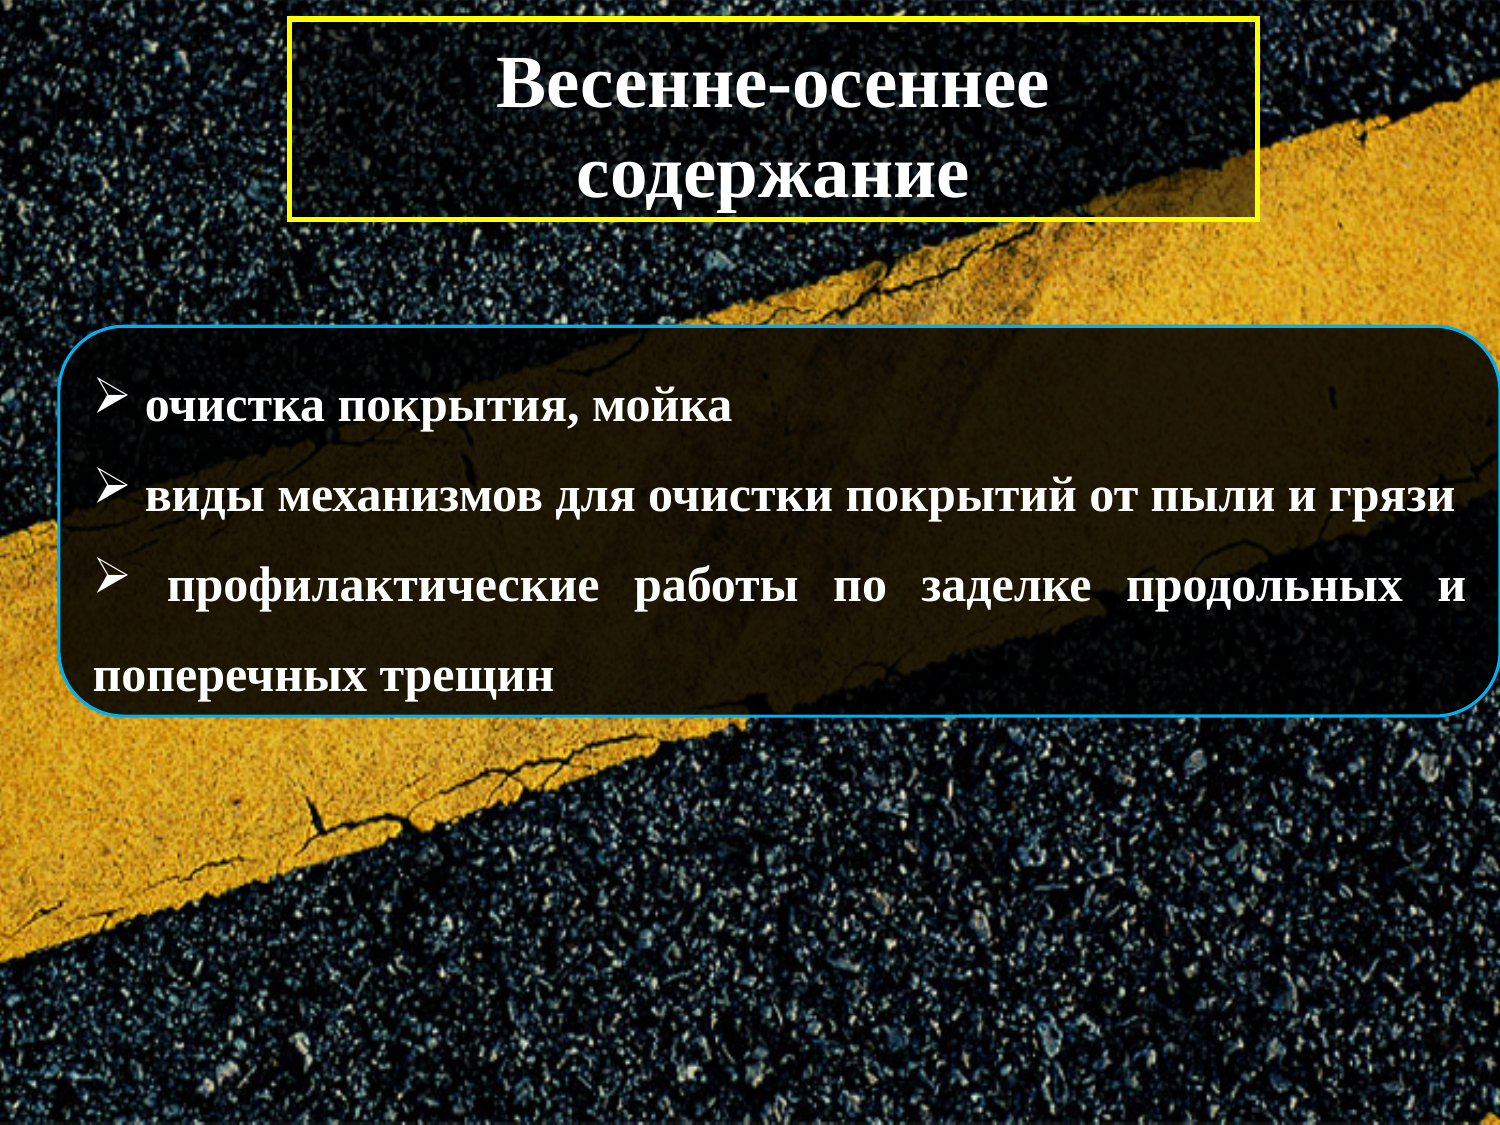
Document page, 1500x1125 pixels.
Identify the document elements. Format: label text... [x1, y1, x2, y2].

text_box очистка покрытия, мойка виды механизмов для очистки покрытий от пыли и грязи профилактические работы по заделке продольных и поперечных трещин [58, 326, 1500, 717]
picture [0, 0, 1500, 1125]
text_box Весенне-осеннее содержание [289, 19, 1258, 220]
